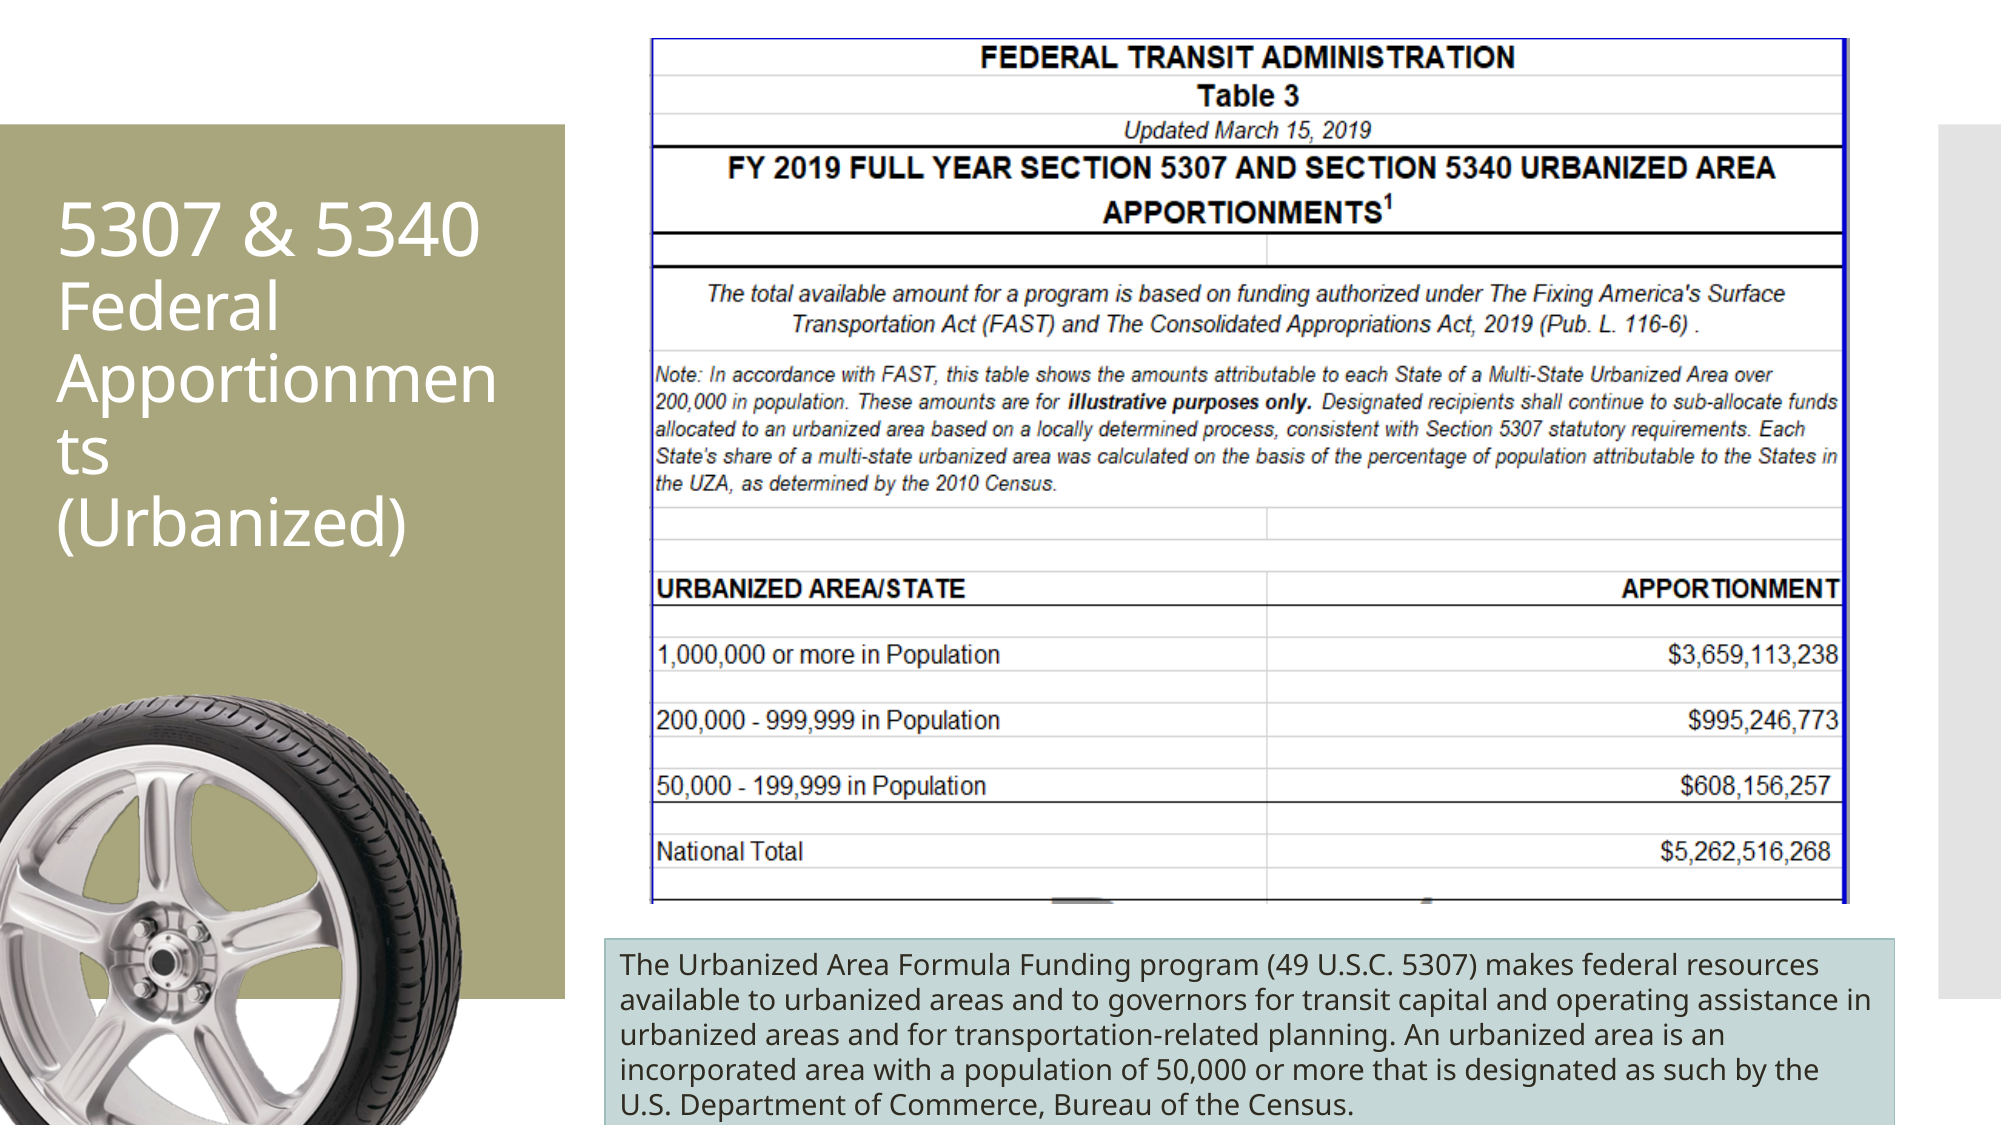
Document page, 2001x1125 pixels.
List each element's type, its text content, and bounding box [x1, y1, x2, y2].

picture [0, 688, 492, 1125]
text_box The Urbanized Area Formula Funding program (49 U.S.C. 5307) makes federal resources available to urbanized areas and to governors for transit capital and operating assistance in urbanized areas and for transportation-related planning. An urbanized area is an incorporated area with a population of 50,000 or more that is designated as such by the U.S. Department of Commerce, Bureau of the Census. [604, 938, 1895, 1125]
title 5307 & 5340 Federal Apportionments (Urbanized) [41, 184, 525, 940]
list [649, 38, 1850, 904]
